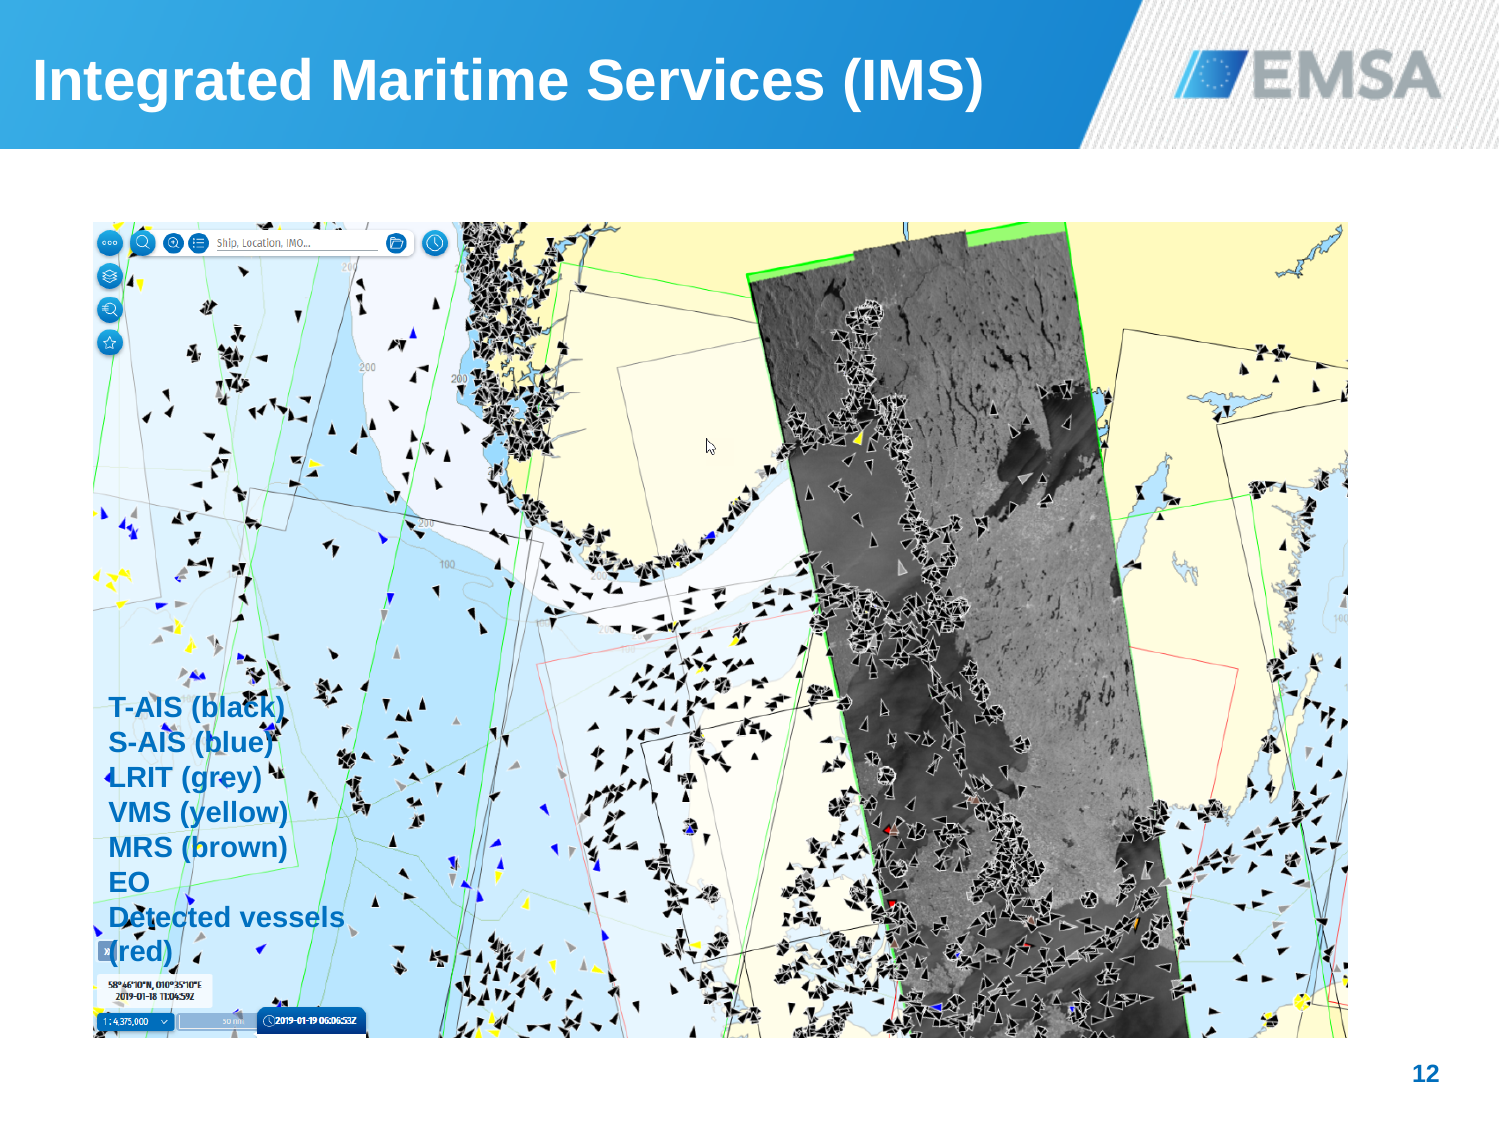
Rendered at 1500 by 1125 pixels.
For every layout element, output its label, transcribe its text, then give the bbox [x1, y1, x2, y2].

picture [0, 0, 1499, 149]
slide_number 12 [1364, 1042, 1440, 1103]
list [93, 222, 1348, 1038]
text_box Integrated Maritime Services (IMS) [17, 42, 1078, 121]
